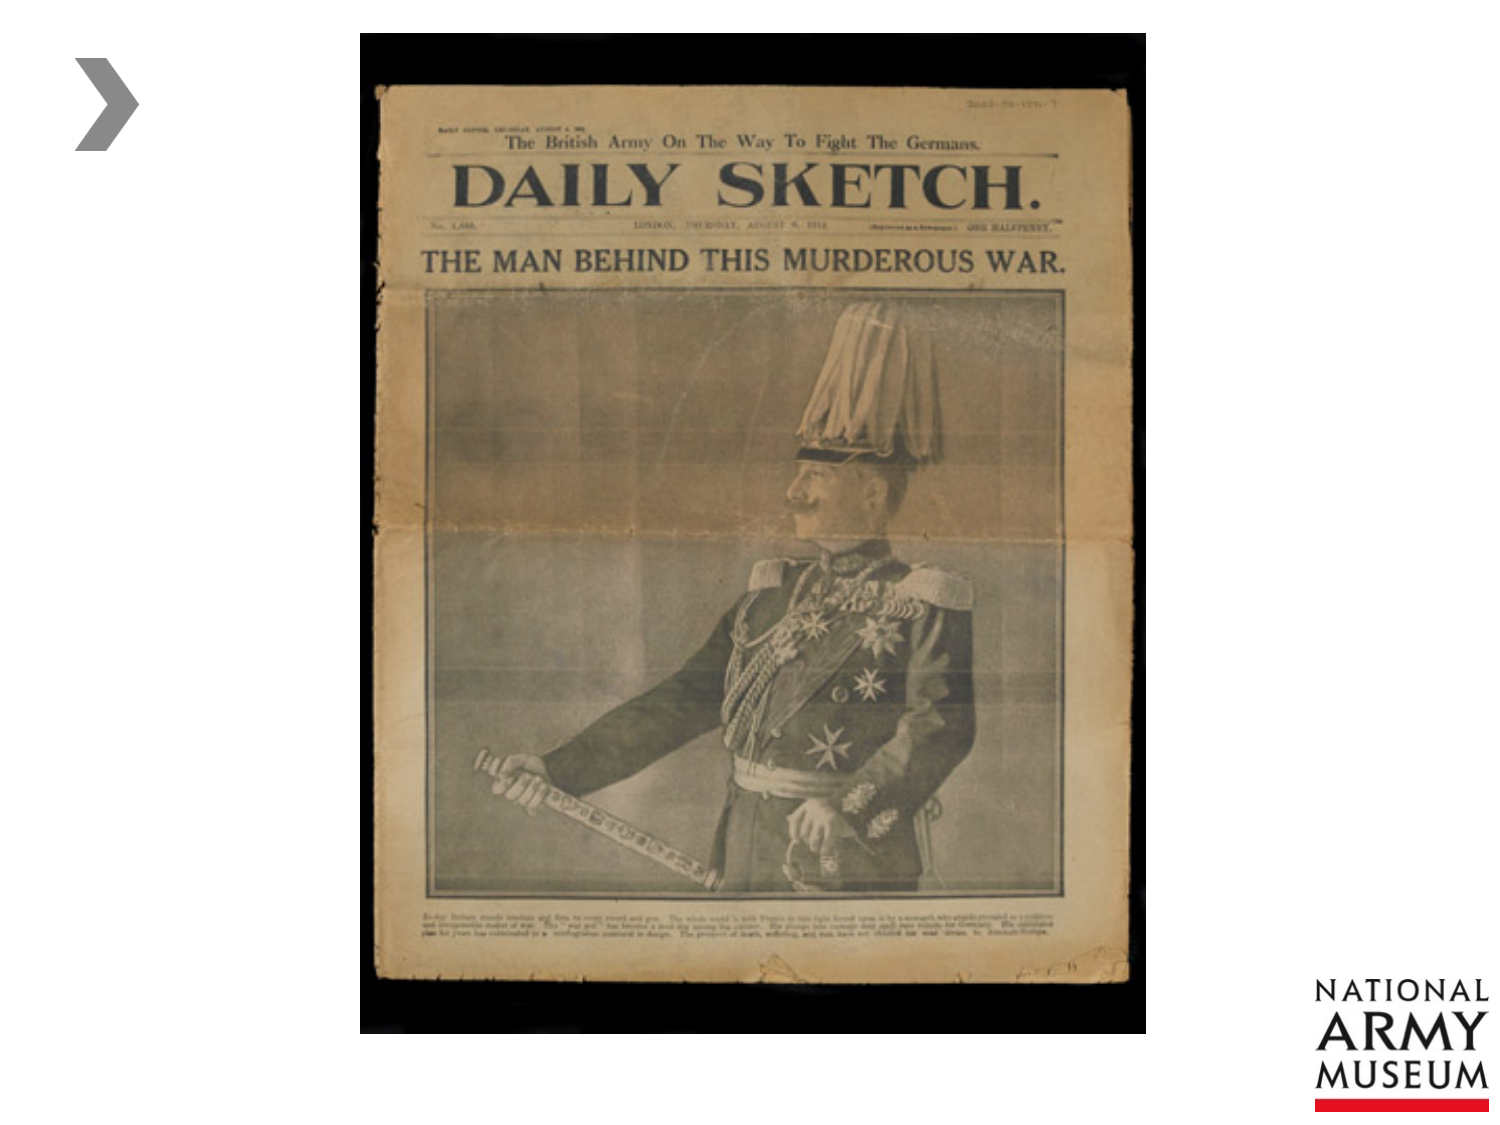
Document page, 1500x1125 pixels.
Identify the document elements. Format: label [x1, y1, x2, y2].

picture [75, 58, 139, 151]
picture [359, 33, 1146, 1035]
picture [1315, 979, 1489, 1112]
